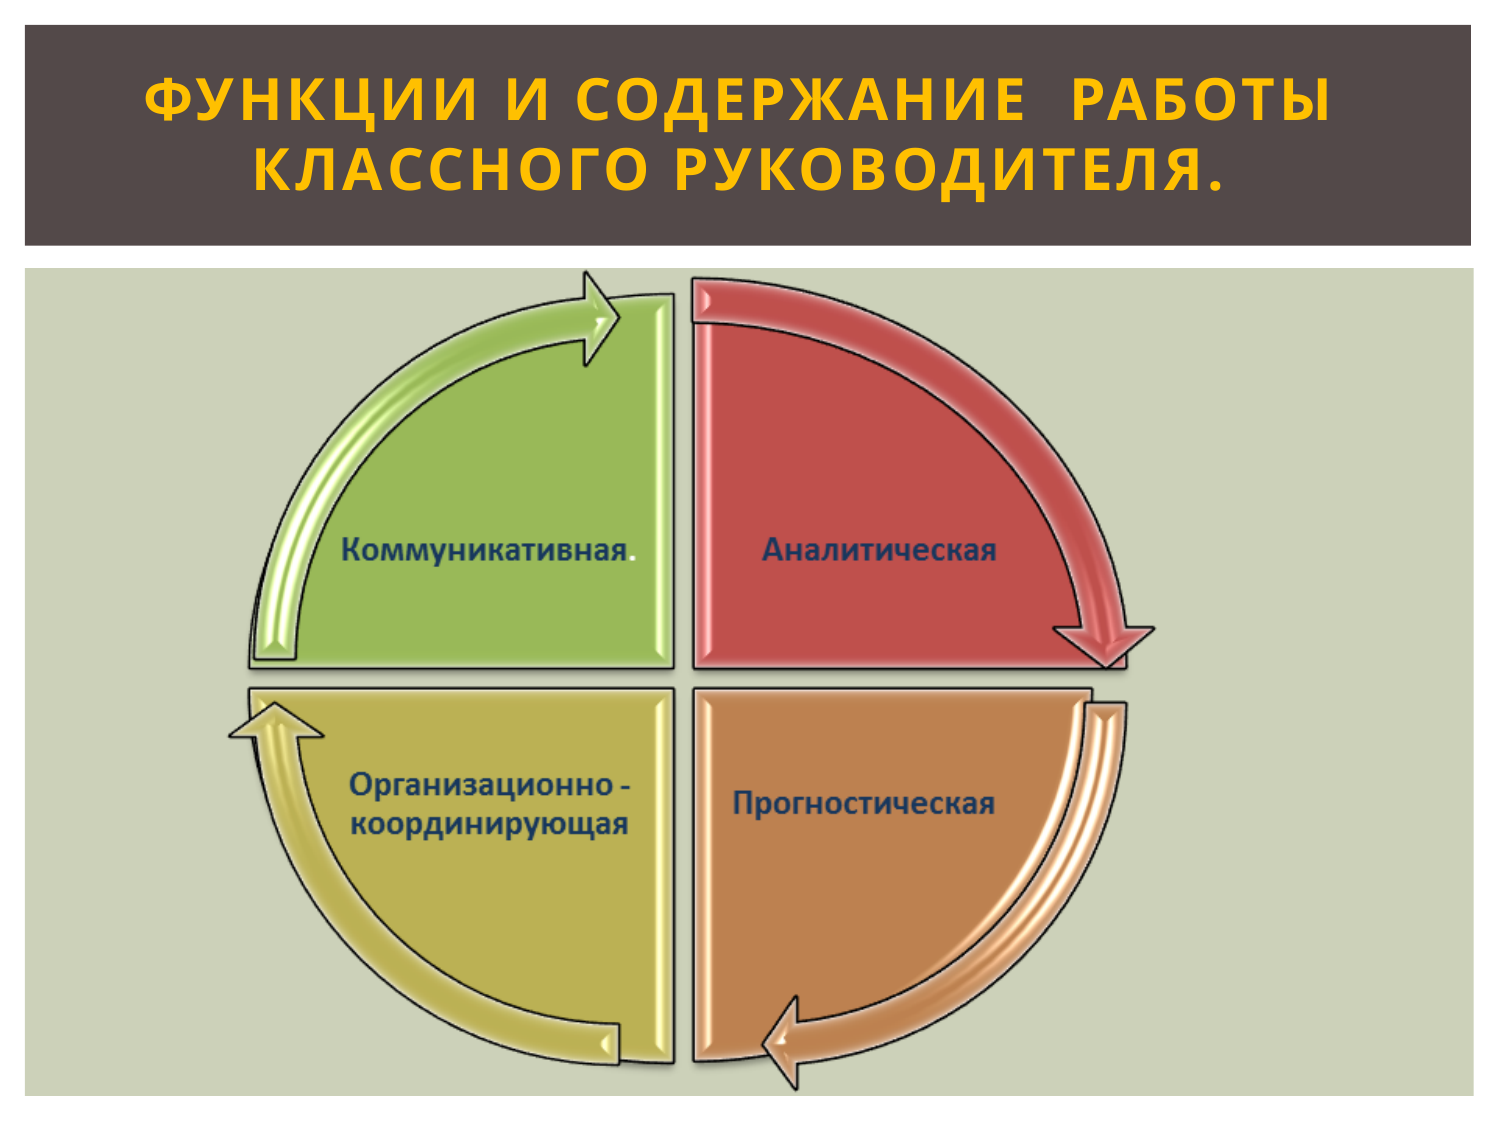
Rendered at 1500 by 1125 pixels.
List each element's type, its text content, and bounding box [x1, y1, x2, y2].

picture [29, 266, 1500, 1095]
title Функции и содержание работы классного руководителя. [53, 125, 1428, 266]
